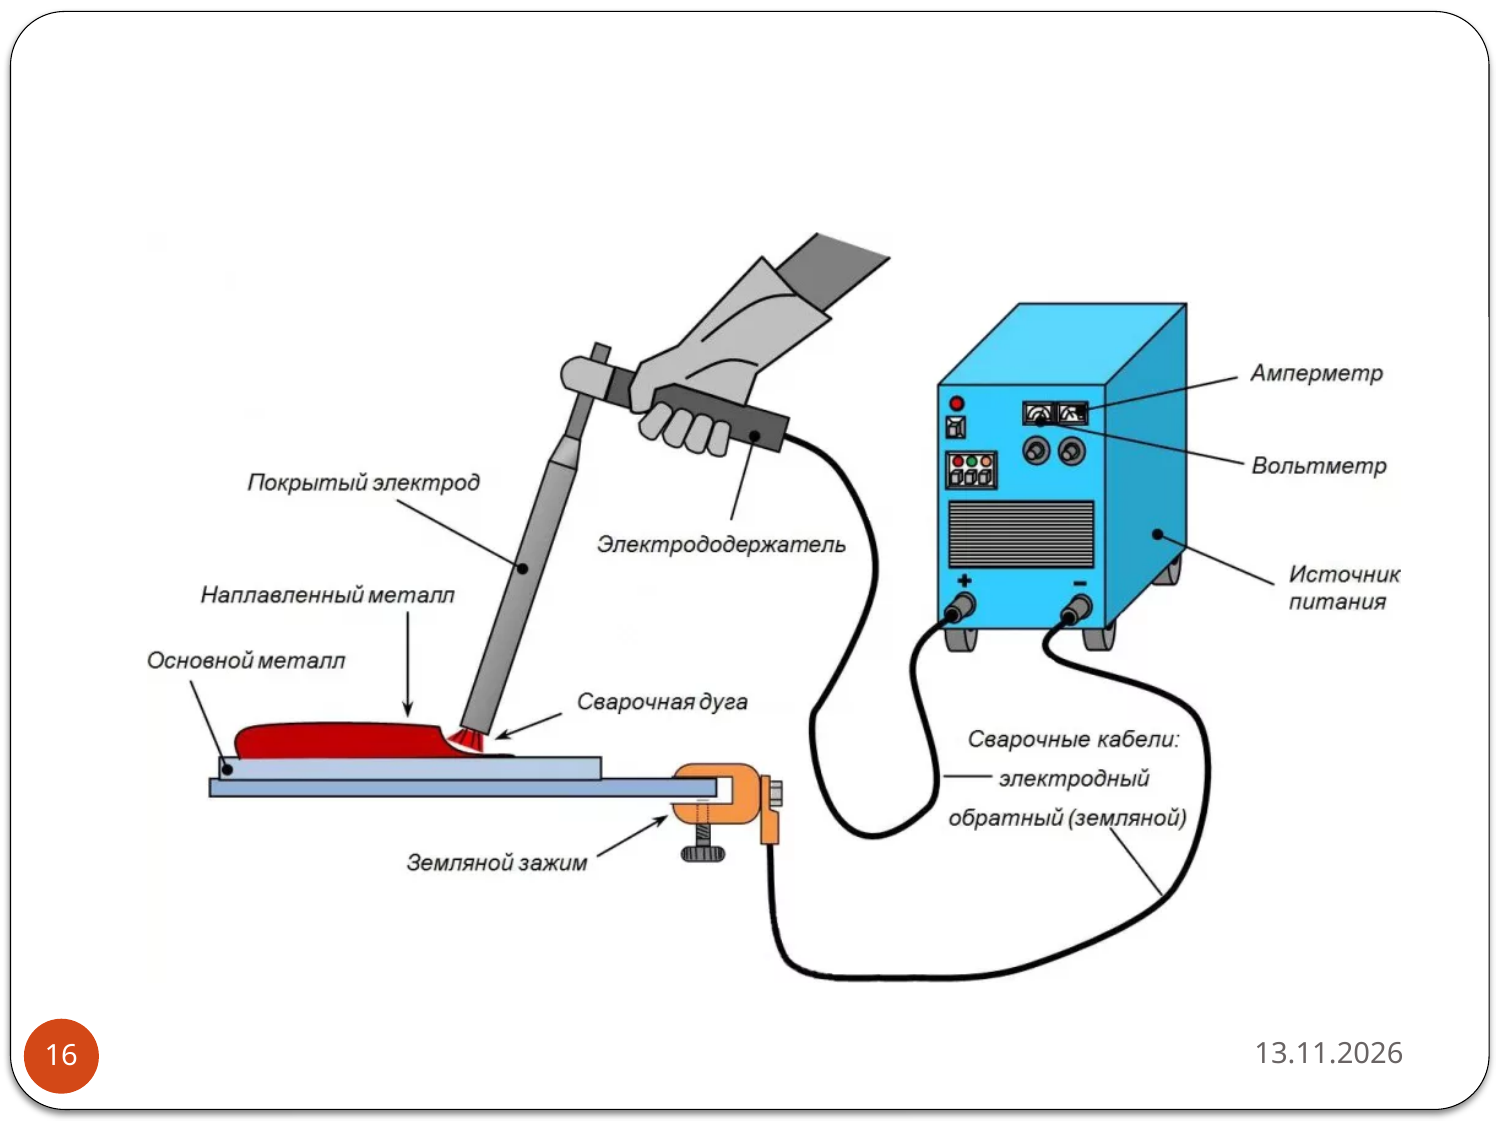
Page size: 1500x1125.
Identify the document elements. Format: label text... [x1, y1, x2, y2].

slide_number 16 [23, 1018, 99, 1094]
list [146, 232, 1401, 983]
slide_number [1012, 1015, 1419, 1094]
